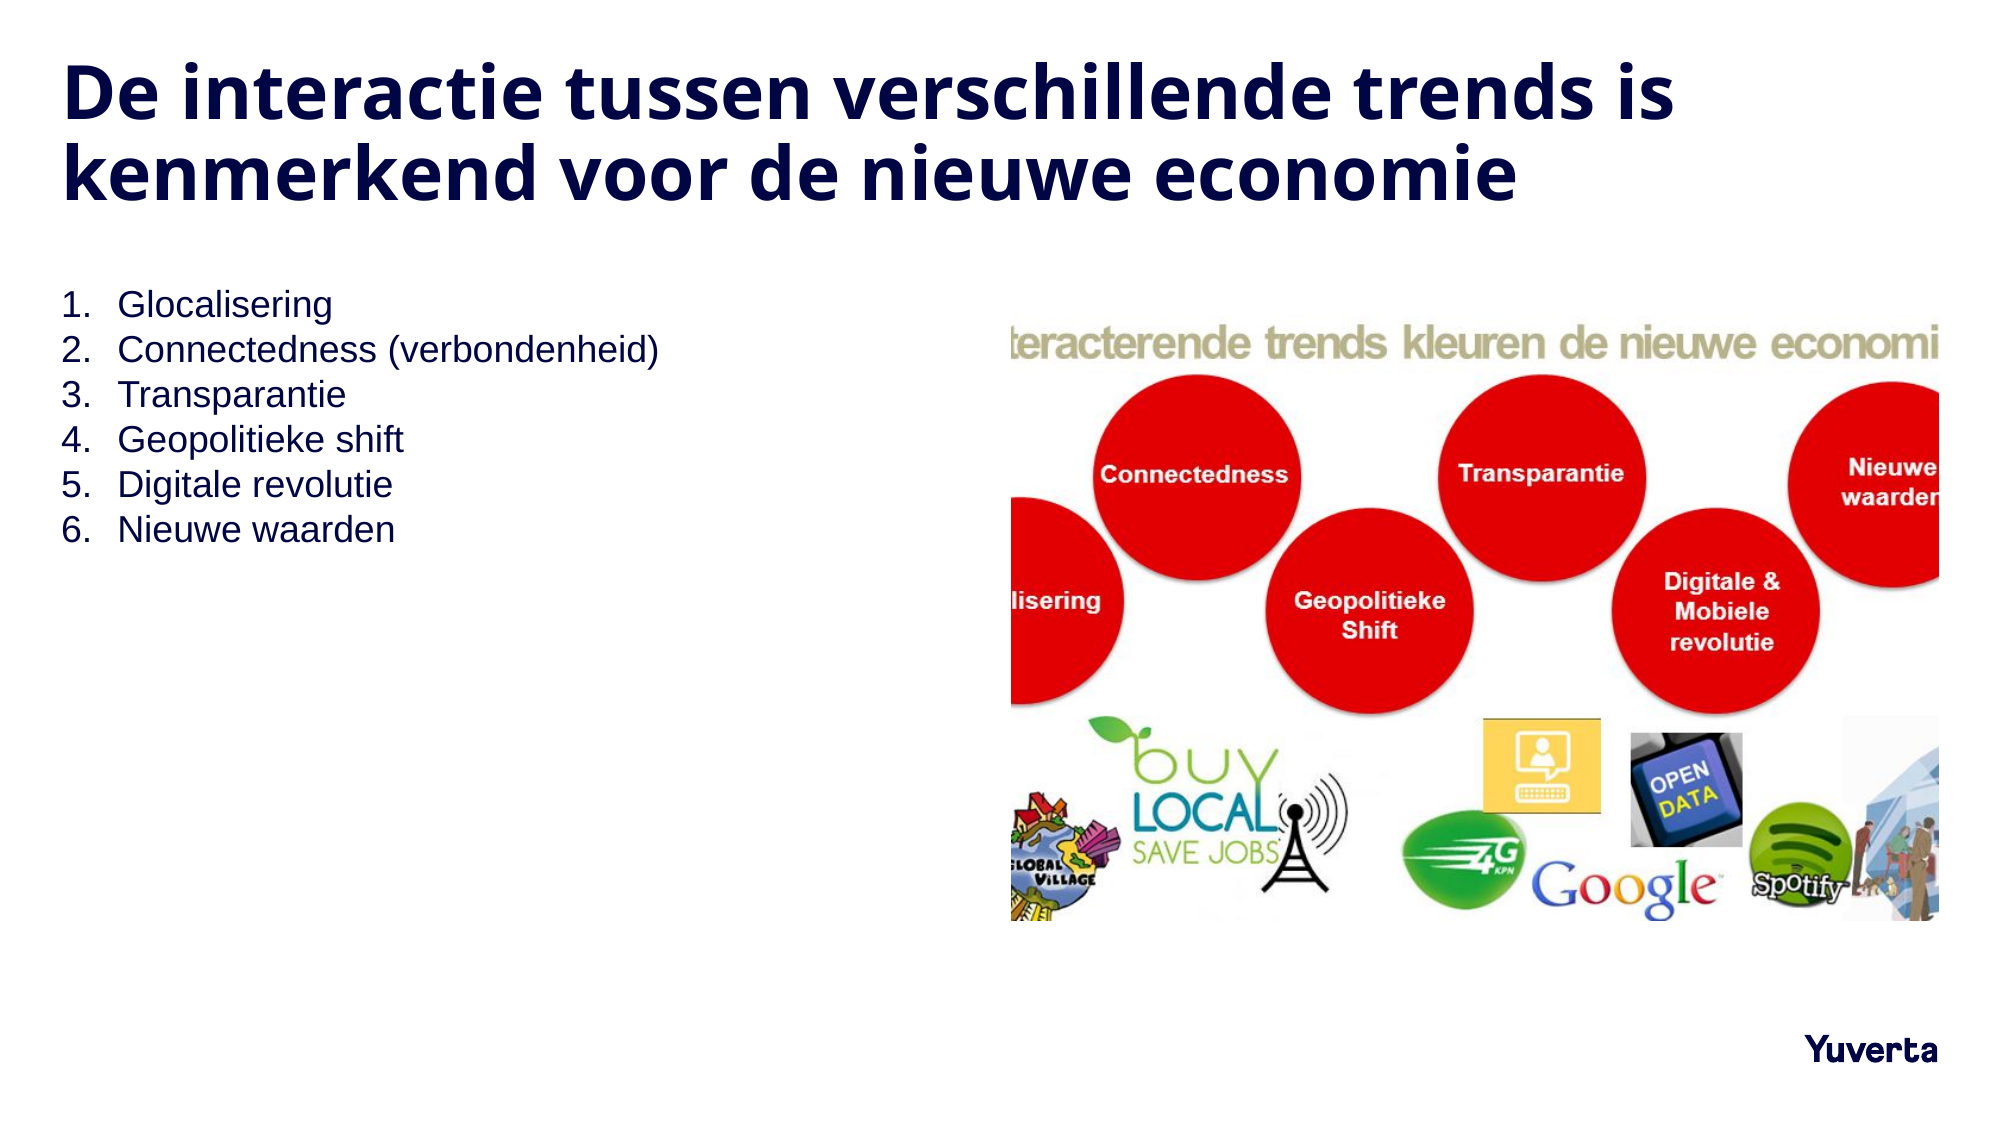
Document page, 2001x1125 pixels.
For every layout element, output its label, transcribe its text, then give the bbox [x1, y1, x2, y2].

picture [1011, 278, 1939, 921]
title De interactie tussen verschillende trends is kenmerkend voor de nieuwe economie [60, 48, 1938, 239]
list Glocalisering Connectedness (verbondenheid) Transparantie Geopolitieke shift Digitale revolutie Nieuwe waarden [60, 280, 987, 1006]
